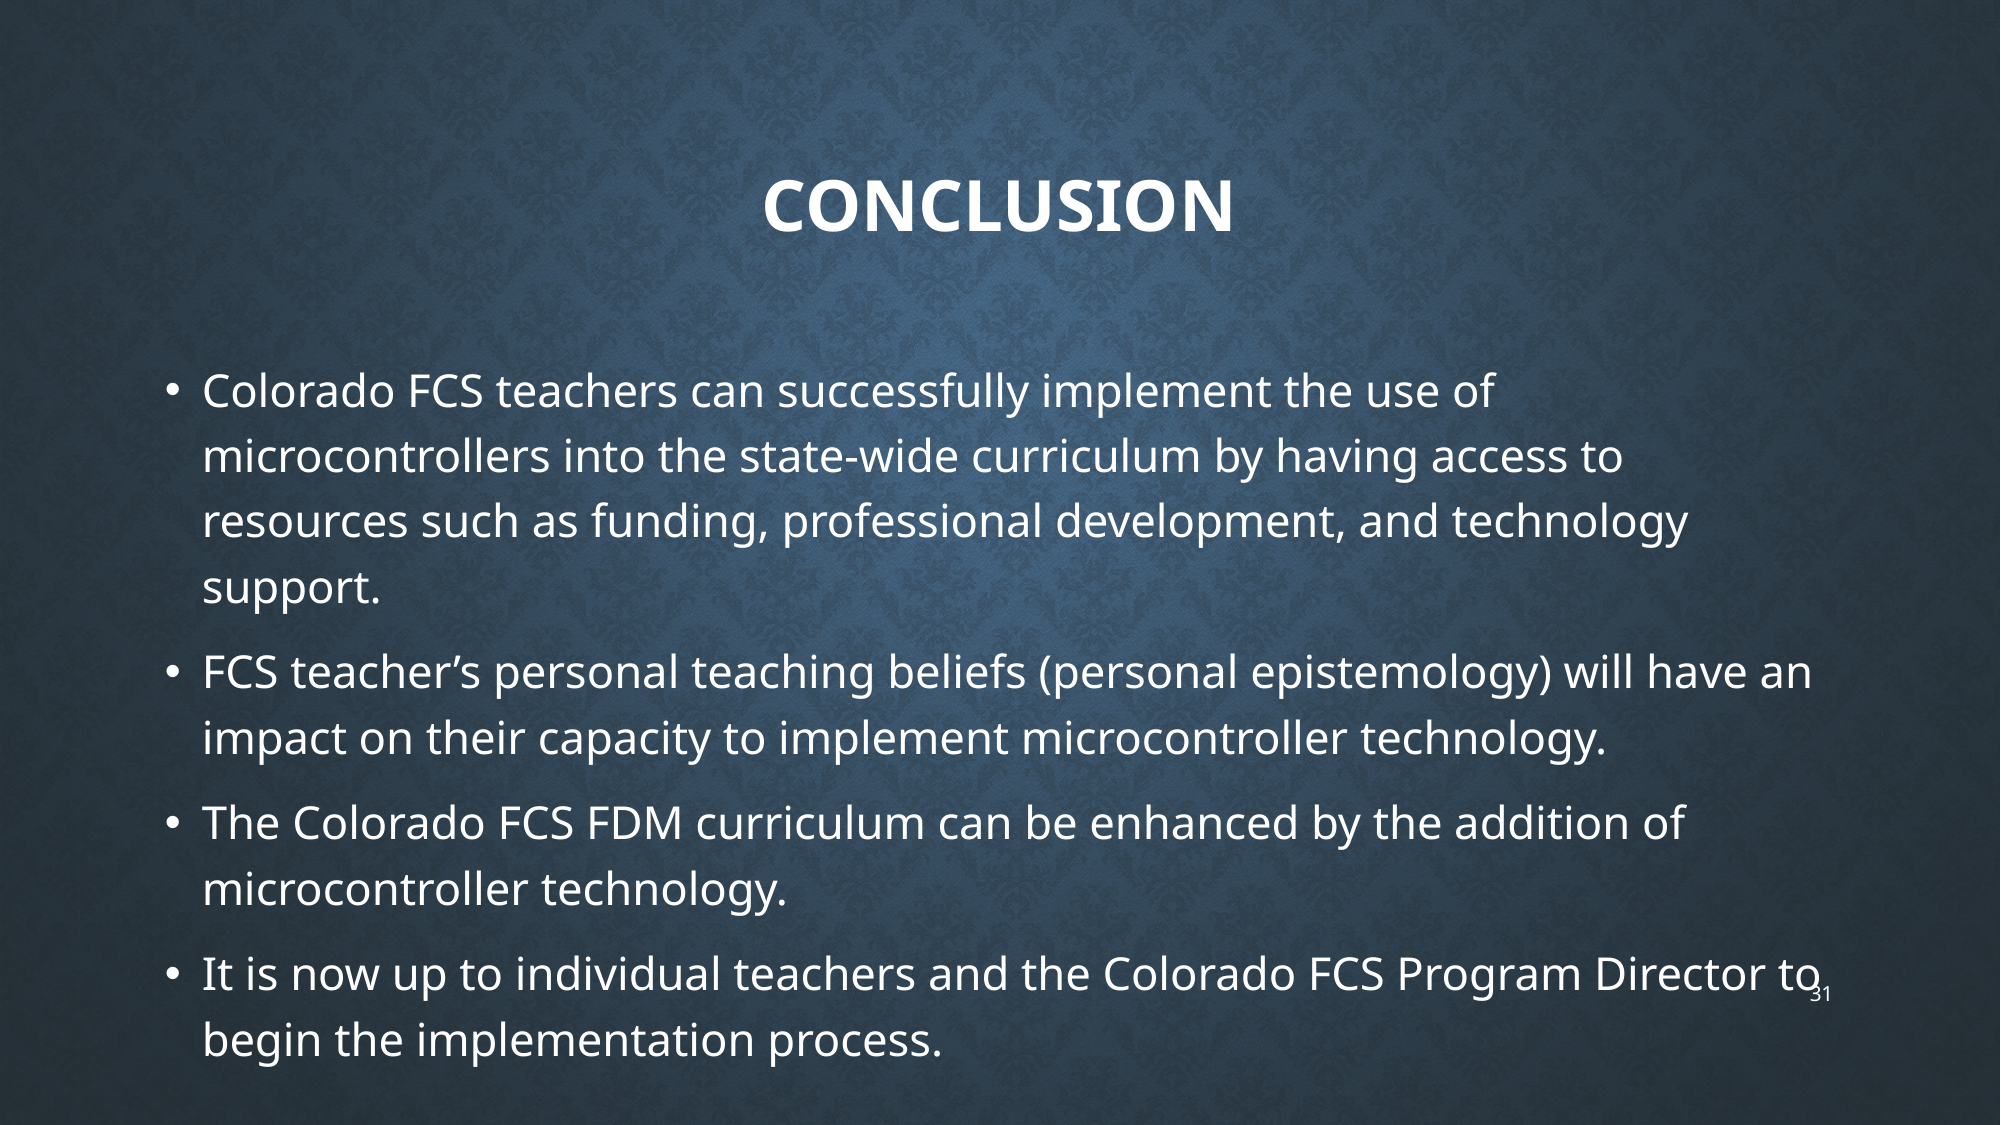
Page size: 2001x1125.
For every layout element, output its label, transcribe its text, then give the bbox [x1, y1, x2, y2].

list Colorado FCS teachers can successfully implement the use of microcontrollers into the state-wide curriculum by having access to resources such as funding, professional development, and technology support. FCS teacher’s personal teaching beliefs (personal epistemology) will have an impact on their capacity to implement microcontroller technology. The Colorado FCS FDM curriculum can be enhanced by the addition of microcontroller technology. It is now up to individual teachers and the Colorado FCS Program Director to begin the implementation process. [149, 343, 1849, 1080]
title Conclusion [149, 99, 1849, 318]
slide_number 31 [1724, 965, 1849, 1025]
